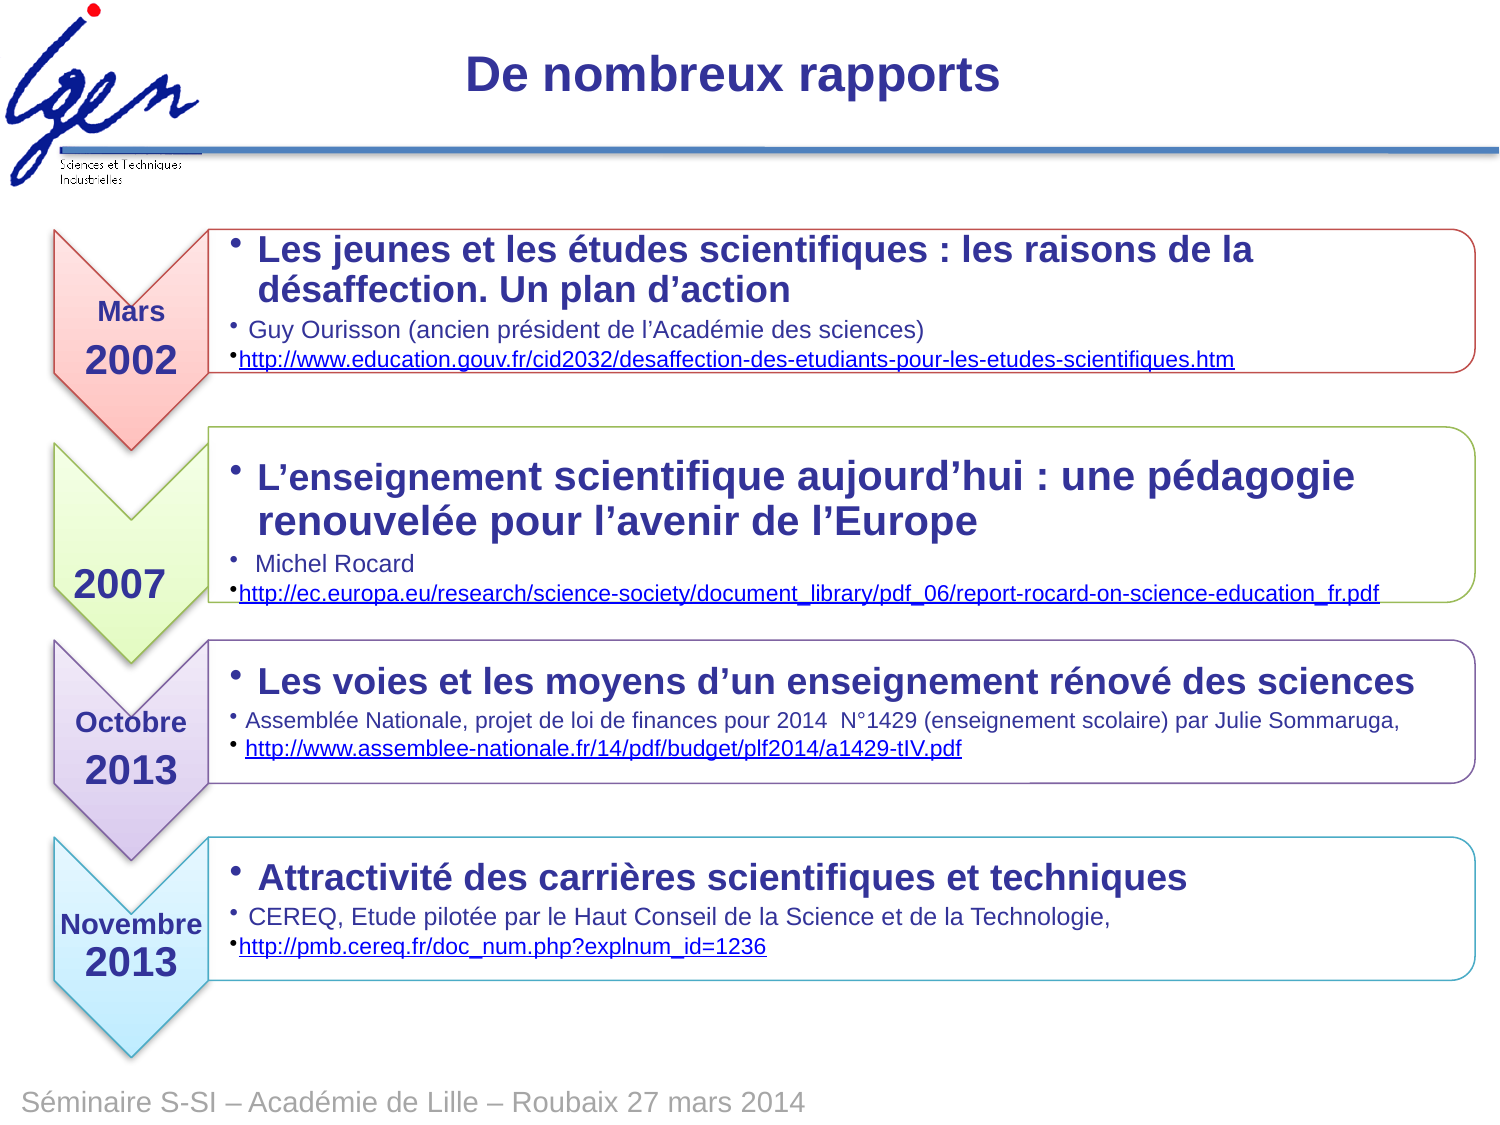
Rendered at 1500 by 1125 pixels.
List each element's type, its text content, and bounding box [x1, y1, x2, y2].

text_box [53, 228, 1476, 1059]
picture [58, 147, 63, 160]
text_box De nombreux rapports [222, 34, 1244, 110]
picture [0, 1, 202, 190]
